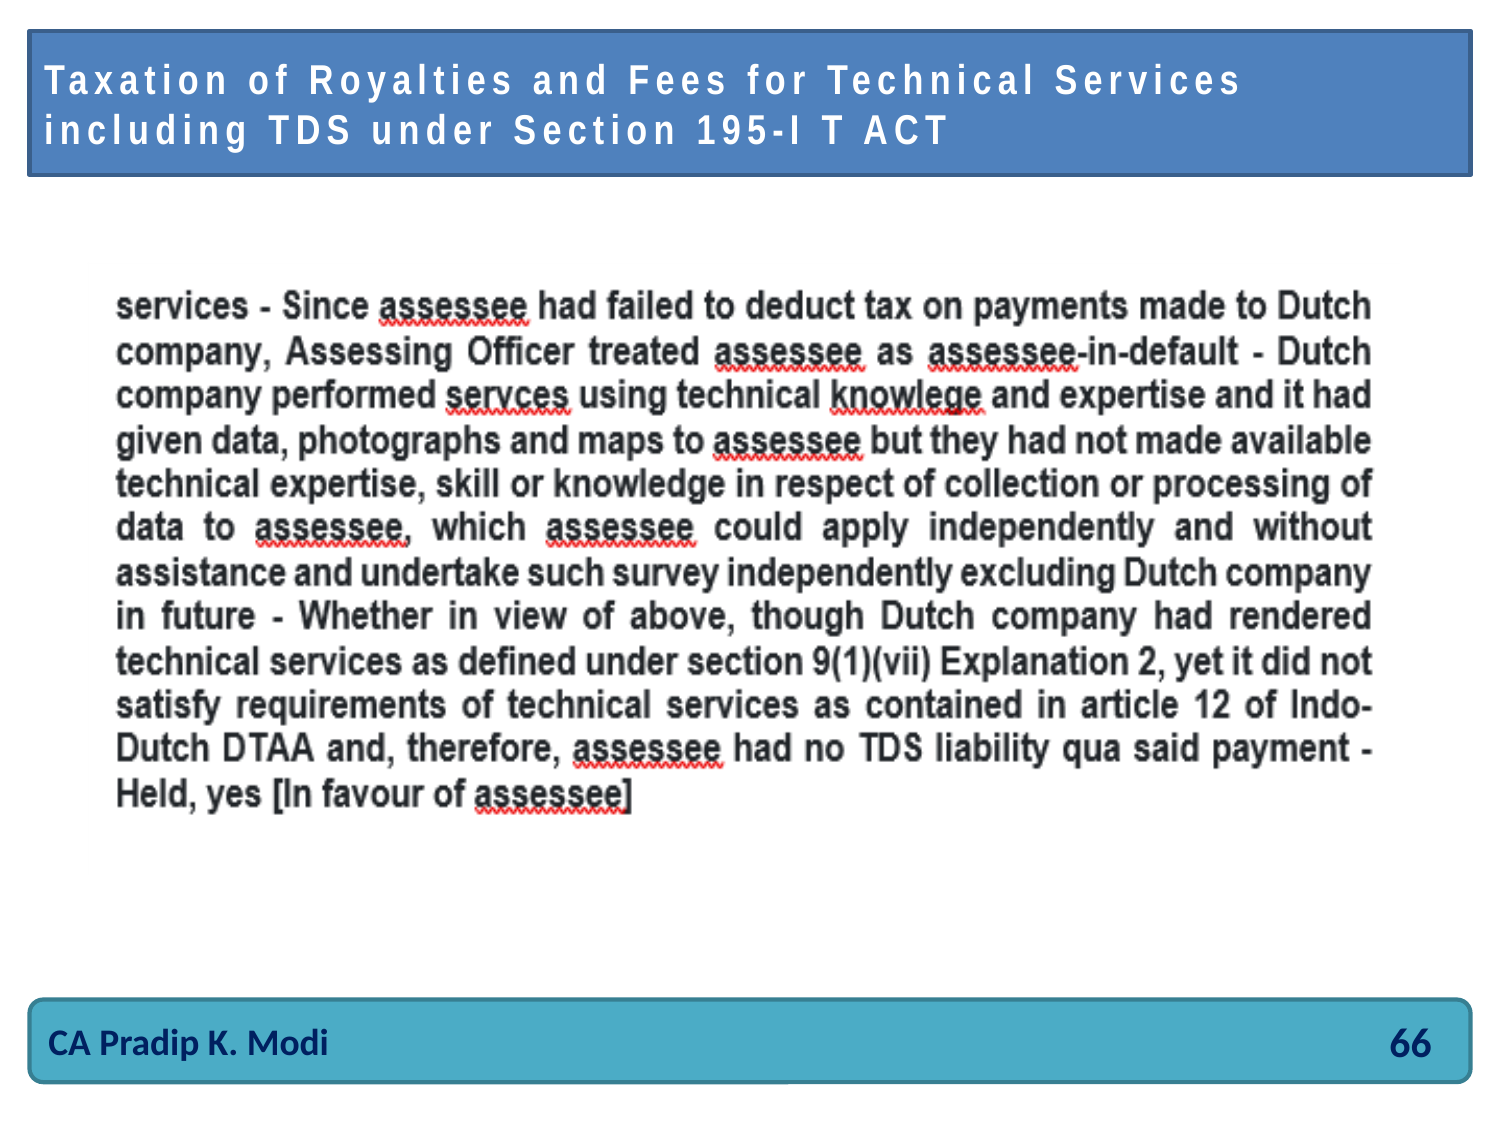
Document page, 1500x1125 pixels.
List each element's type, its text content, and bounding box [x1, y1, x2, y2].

picture [87, 262, 1401, 876]
slide_number 66 [1362, 1011, 1447, 1072]
text_box CA Pradip K. Modi [27, 997, 1473, 1085]
text_box Taxation of Royalties and Fees for Technical Services including TDS under Section 195-I T ACT [27, 29, 1473, 177]
